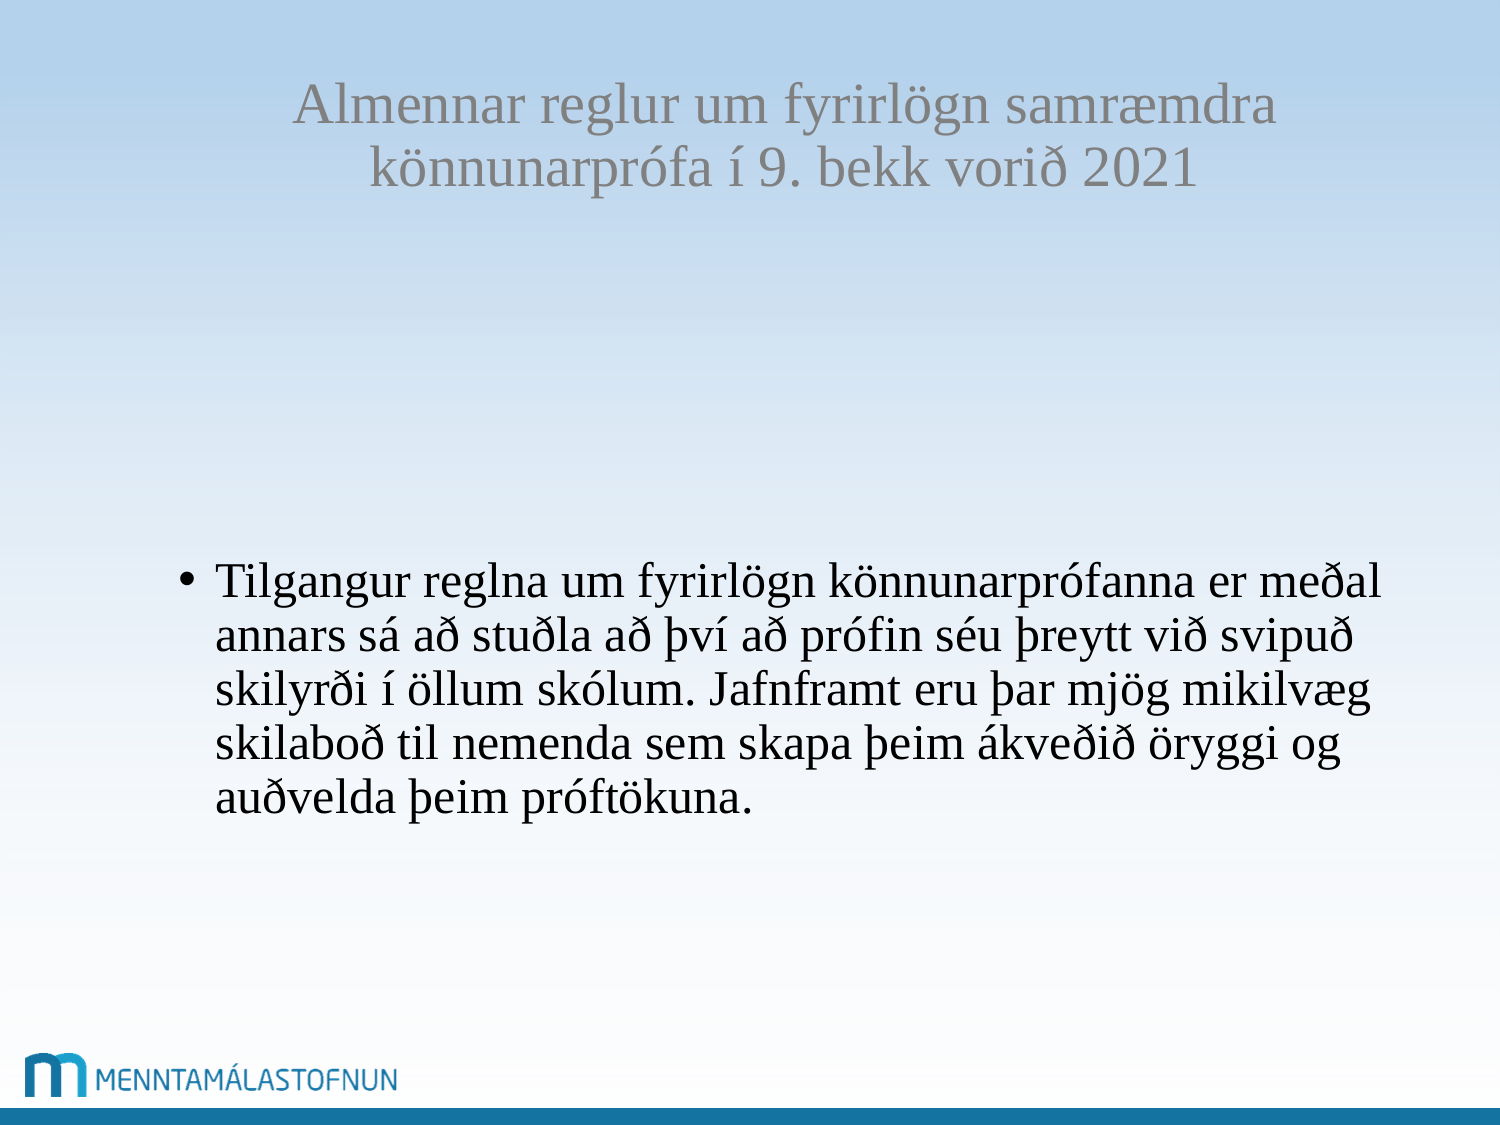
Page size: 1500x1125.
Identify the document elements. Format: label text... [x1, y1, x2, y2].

list Tilgangur reglna um fyrirlögn könnunarprófanna er meðal annars sá að stuðla að því að prófin séu þreytt við svipuð skilyrði í öllum skólum. Jafnframt eru þar mjög mikilvæg skilaboð til nemenda sem skapa þeim ákveðið öryggi og auðvelda þeim próftökuna. [163, 358, 1475, 1018]
title Almennar reglur um fyrirlögn samræmdra könnunarprófa í 9. bekk vorið 2021 [147, 42, 1423, 231]
picture [0, 0, 1500, 1125]
